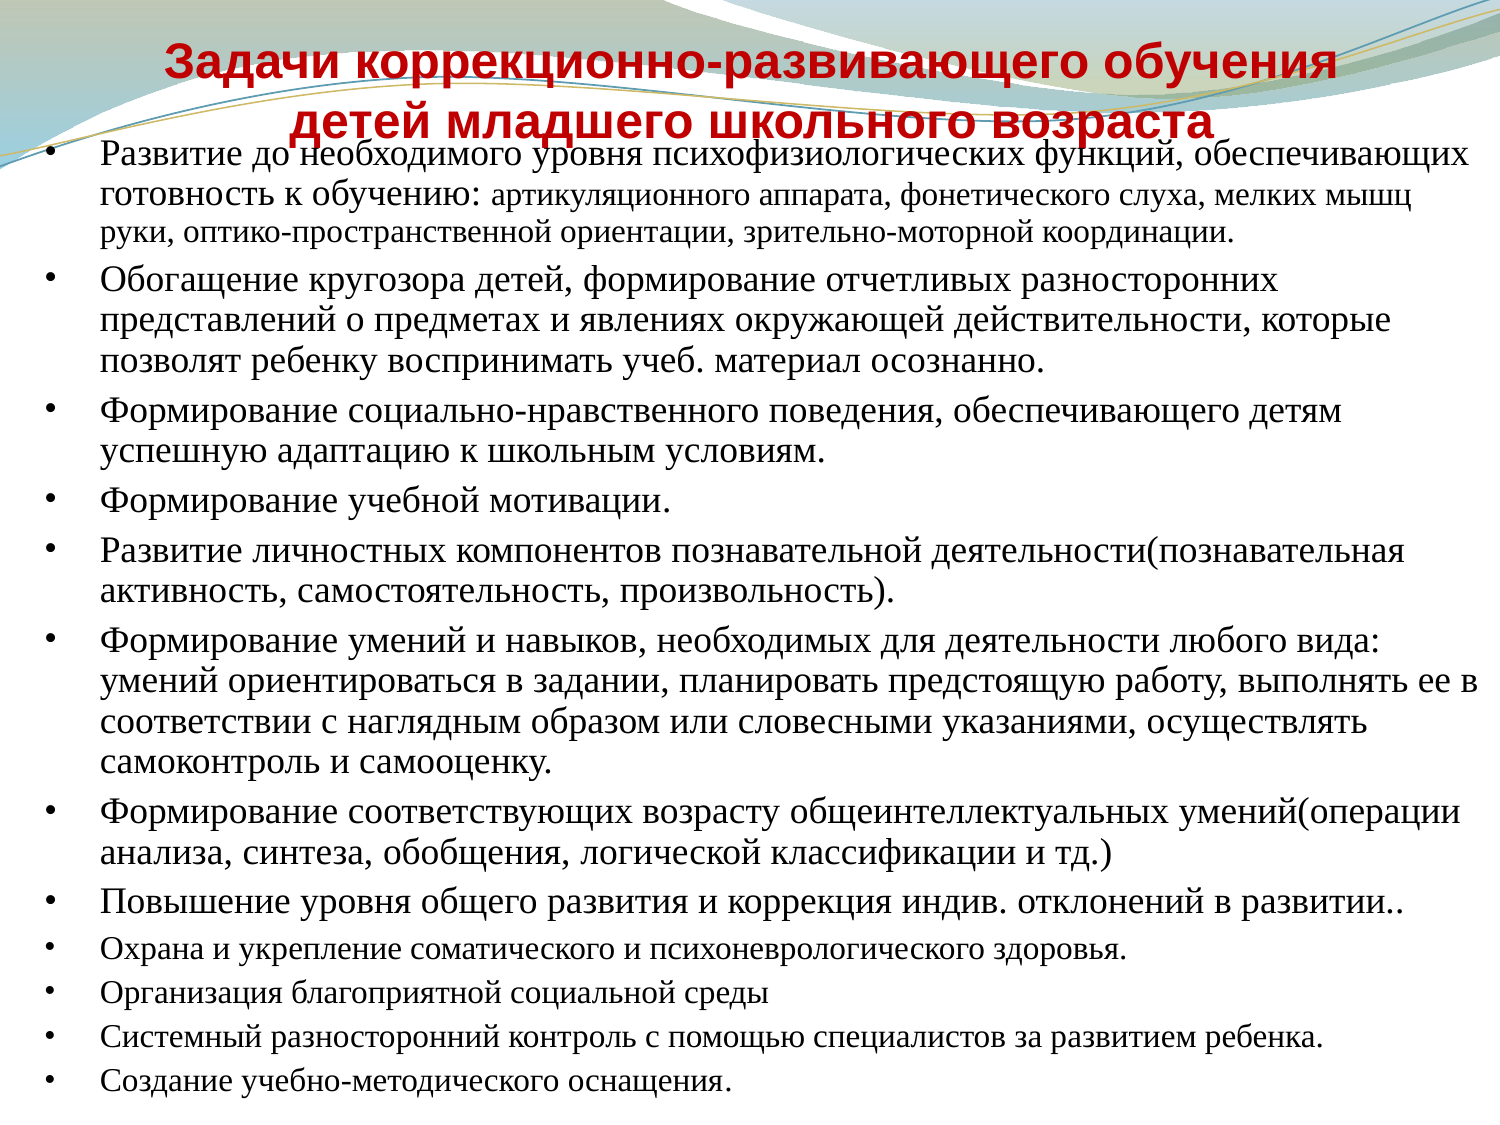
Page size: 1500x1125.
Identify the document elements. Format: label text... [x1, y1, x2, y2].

text_box Развитие до необходимого уровня психофизиологических функций, обеспечивающих готовность к обучению: артикуляционного аппарата, фонетического слуха, мелких мышц руки, оптико-пространственной ориентации, зрительно-моторной координации. Обогащение кругозора детей, формирование отчетливых разносторонних представлений о предметах и явлениях окружающей действительности, которые позволят ребенку воспринимать учеб. материал осознанно. Формирование социально-нравственного поведения, обеспечивающего детям успешную адаптацию к школьным условиям. Формирование учебной мотивации. Развитие личностных компонентов познавательной деятельности(познавательная активность, самостоятельность, произвольность). Формирование умений и навыков, необходимых для деятельности любого вида: умений ориентироваться в задании, планировать предстоящую работу, выполнять ее в соответствии с наглядным образом или словесными указаниями, осуществлять самоконтроль и самооценку. Формирование соответствующих возрасту общеинтеллектуальных умений(операции анализа, синтеза, обобщения, логической классификации и тд.) Повышение уровня общего развития и коррекция индив. отклонений в развитии.. Охрана и укрепление соматического и психоневрологического здоровья. Организация благоприятной социальной среды Системный разносторонний контроль с помощью специалистов за развитием ребенка. Создание учебно-методического оснащения. [29, 125, 1500, 1125]
text_box Задачи коррекционно-развивающего обучения детей младшего школьного возраста [76, 31, 1427, 125]
